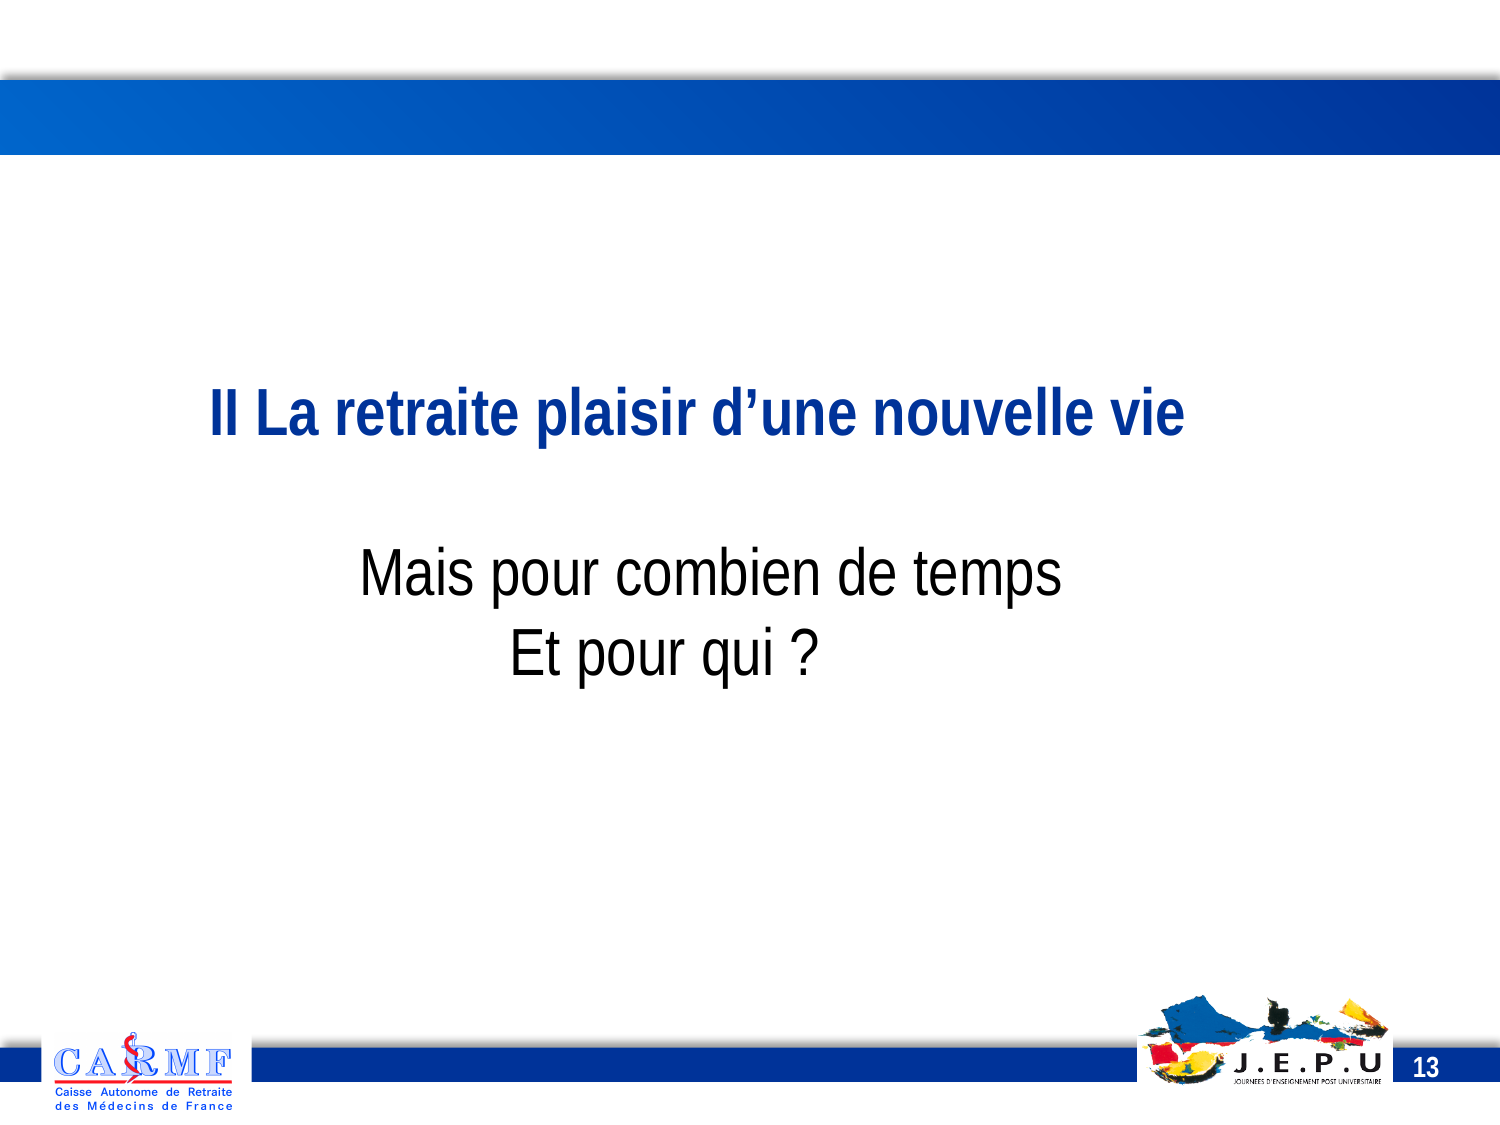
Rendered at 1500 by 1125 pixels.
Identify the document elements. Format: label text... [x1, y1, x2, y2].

text_box II La retraite plaisir d’une nouvelle vie Mais pour combien de temps Et pour qui ? [194, 361, 1483, 777]
picture [54, 1032, 232, 1110]
picture [1136, 987, 1393, 1092]
